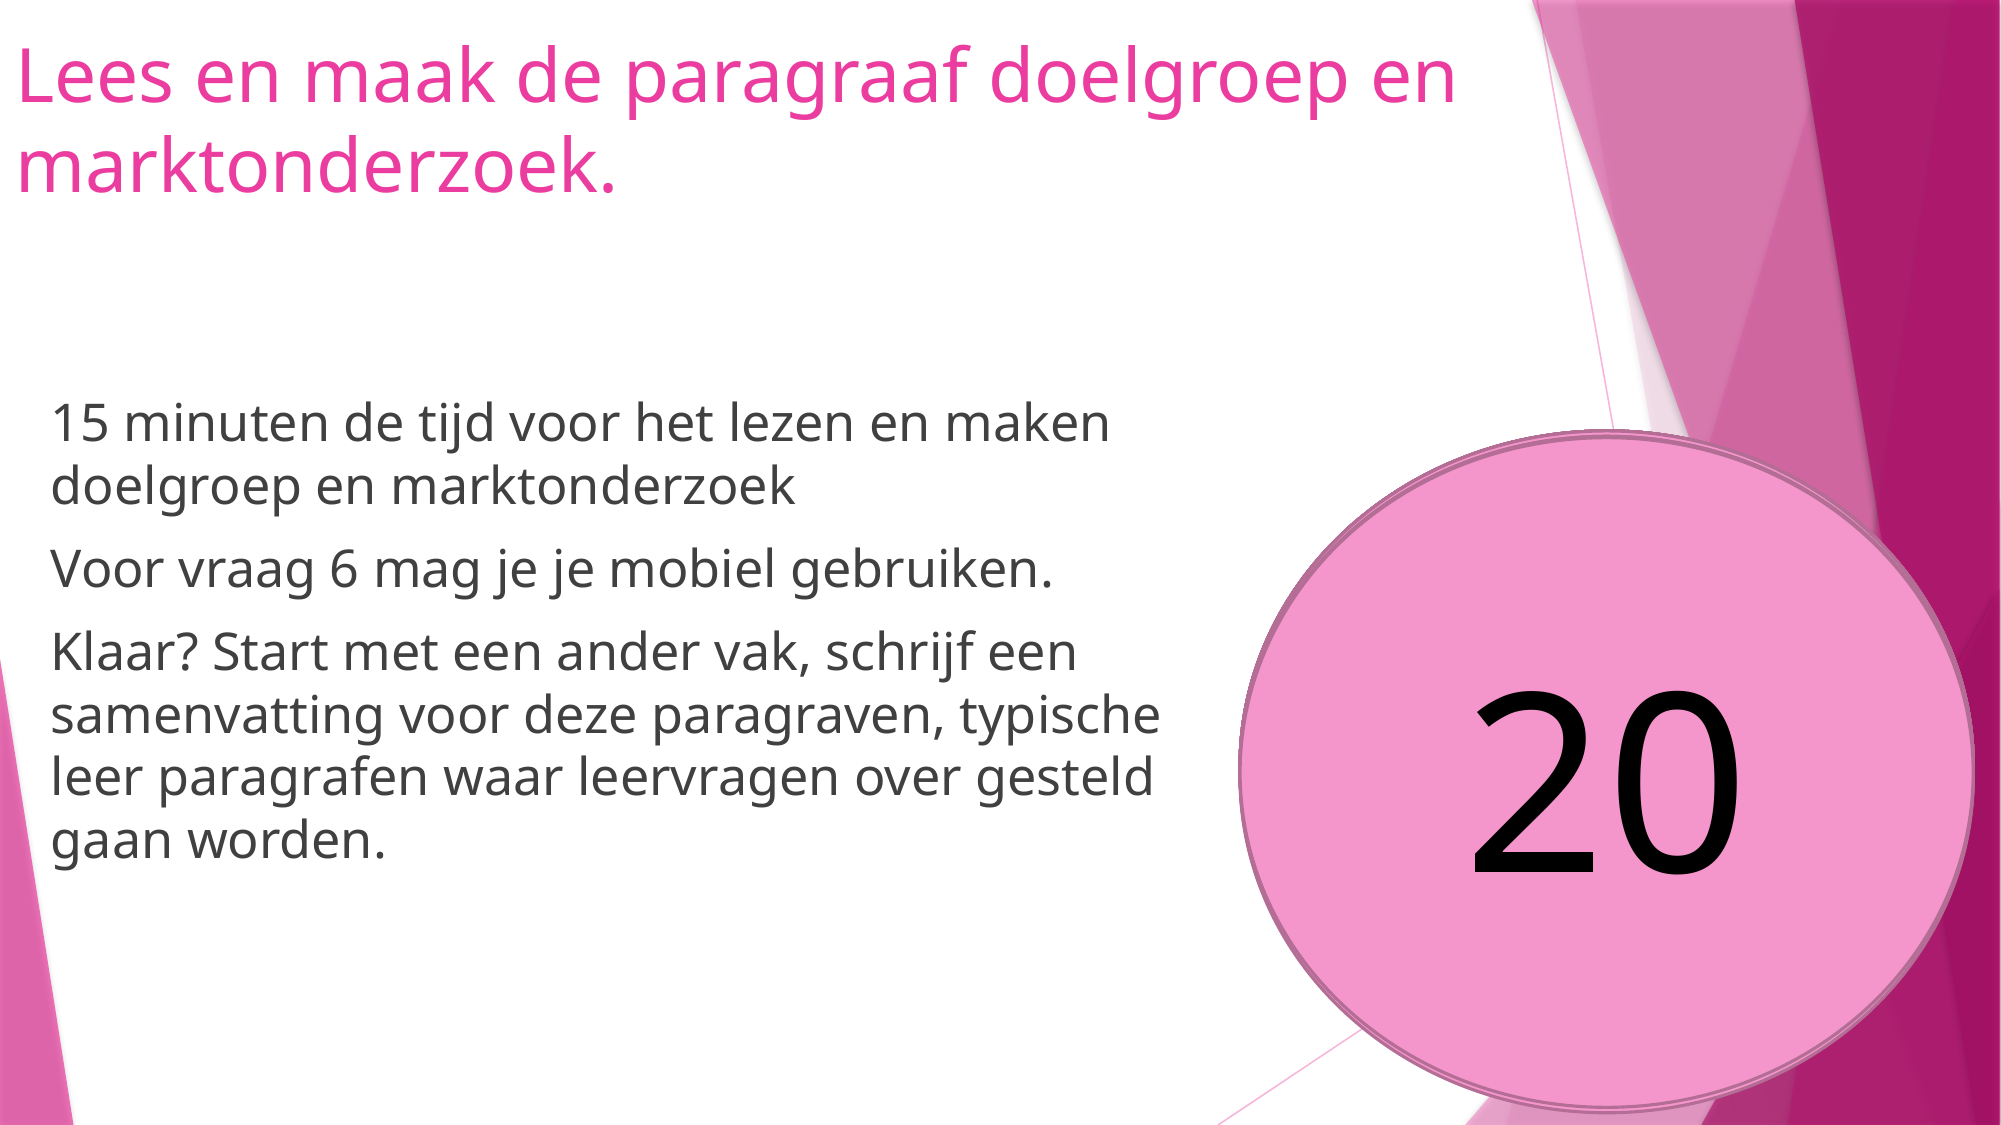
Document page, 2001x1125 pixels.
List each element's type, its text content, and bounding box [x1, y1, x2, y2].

list 15 minuten de tijd voor het lezen en maken doelgroep en marktonderzoek Voor vraag 6 mag je je mobiel gebruiken. Klaar? Start met een ander vak, schrijf een samenvatting voor deze paragraven, typische leer paragrafen waar leervragen over gesteld gaan worden. [35, 215, 1241, 1109]
text_box 19 [1242, 825, 1971, 1115]
title Lees en maak de paragraaf doelgroep en marktonderzoek. [0, 19, 1548, 317]
text_box 20 [1238, 436, 1975, 1109]
text_box 13 [1242, 429, 1972, 723]
